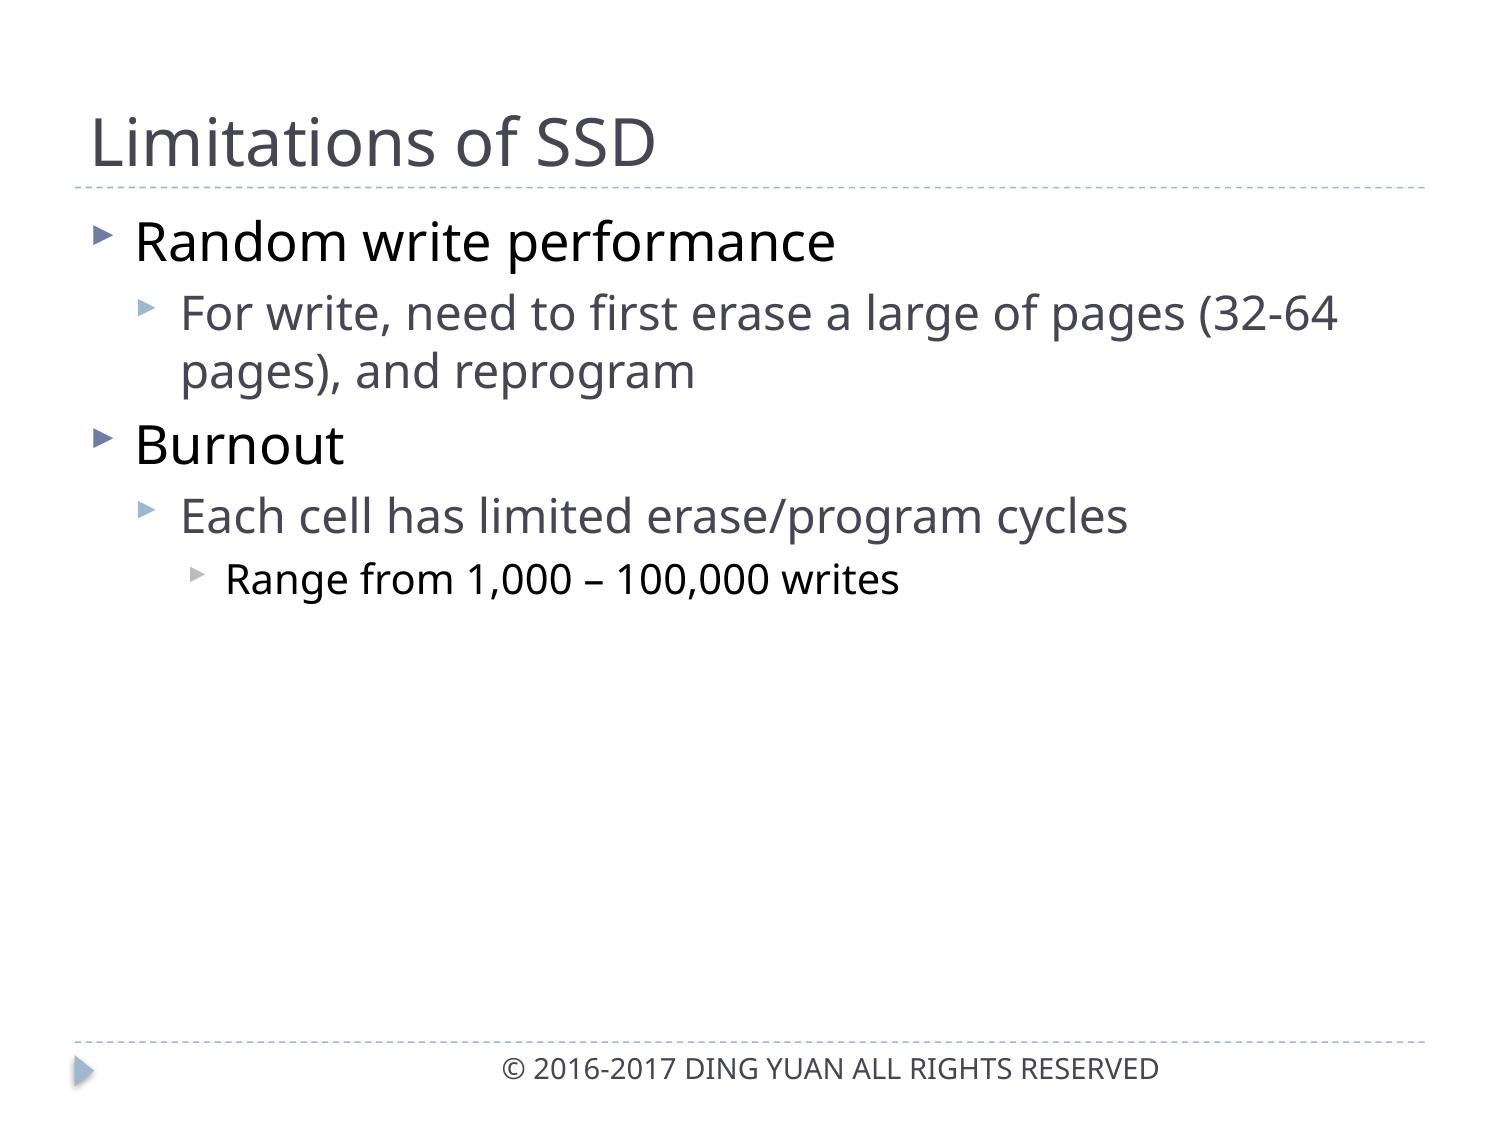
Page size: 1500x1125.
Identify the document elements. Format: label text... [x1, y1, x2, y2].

title Limitations of SSD [75, 24, 1425, 188]
footer © 2016-2017 DING YUAN ALL RIGHTS RESERVED [475, 1042, 1176, 1103]
list Random write performance For write, need to first erase a large of pages (32-64 pages), and reprogram Burnout Each cell has limited erase/program cycles Range from 1,000 – 100,000 writes [75, 200, 1425, 1010]
